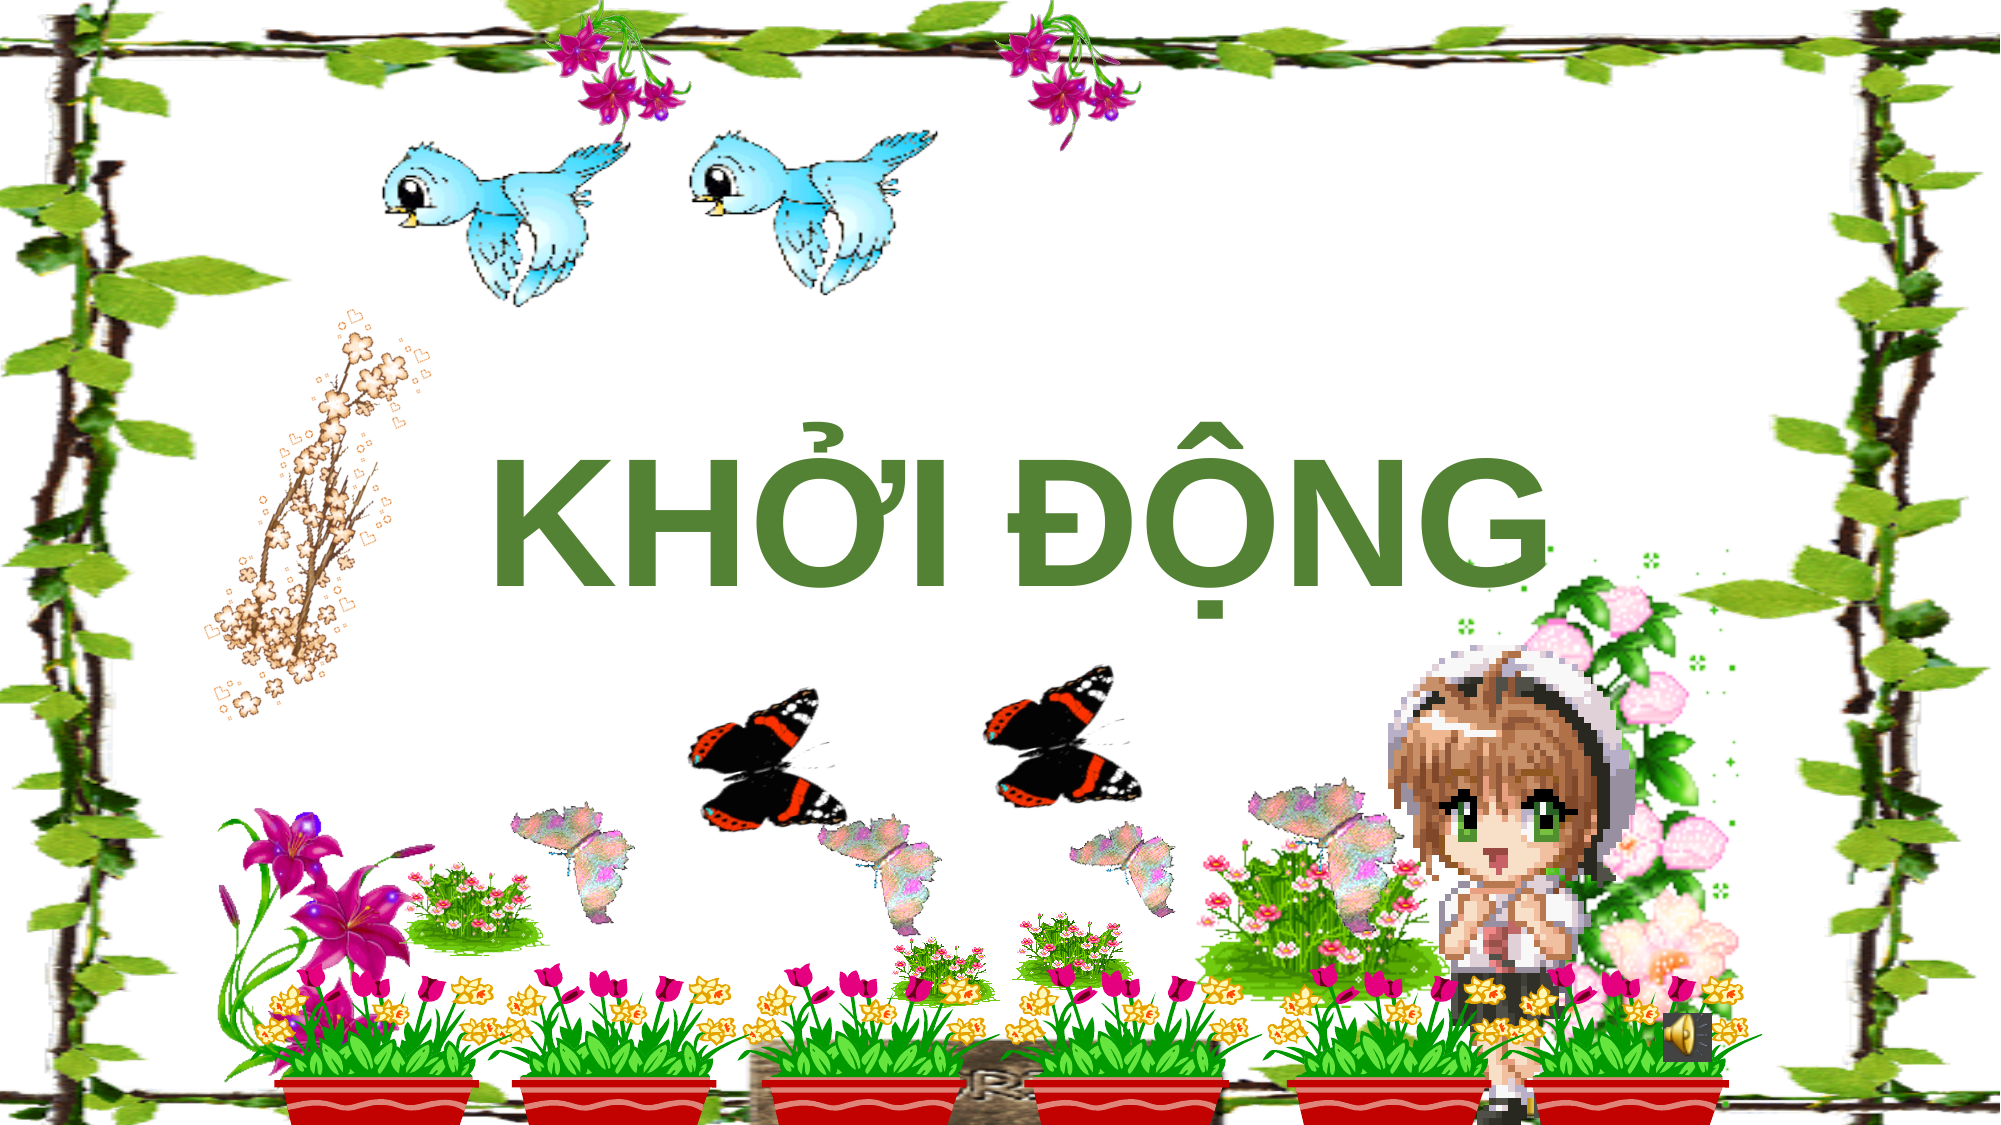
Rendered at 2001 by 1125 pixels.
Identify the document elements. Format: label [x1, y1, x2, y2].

text_box [249, 963, 1763, 1125]
picture [1662, 1012, 1713, 1063]
list [362, 101, 650, 324]
picture [0, 0, 2000, 1125]
